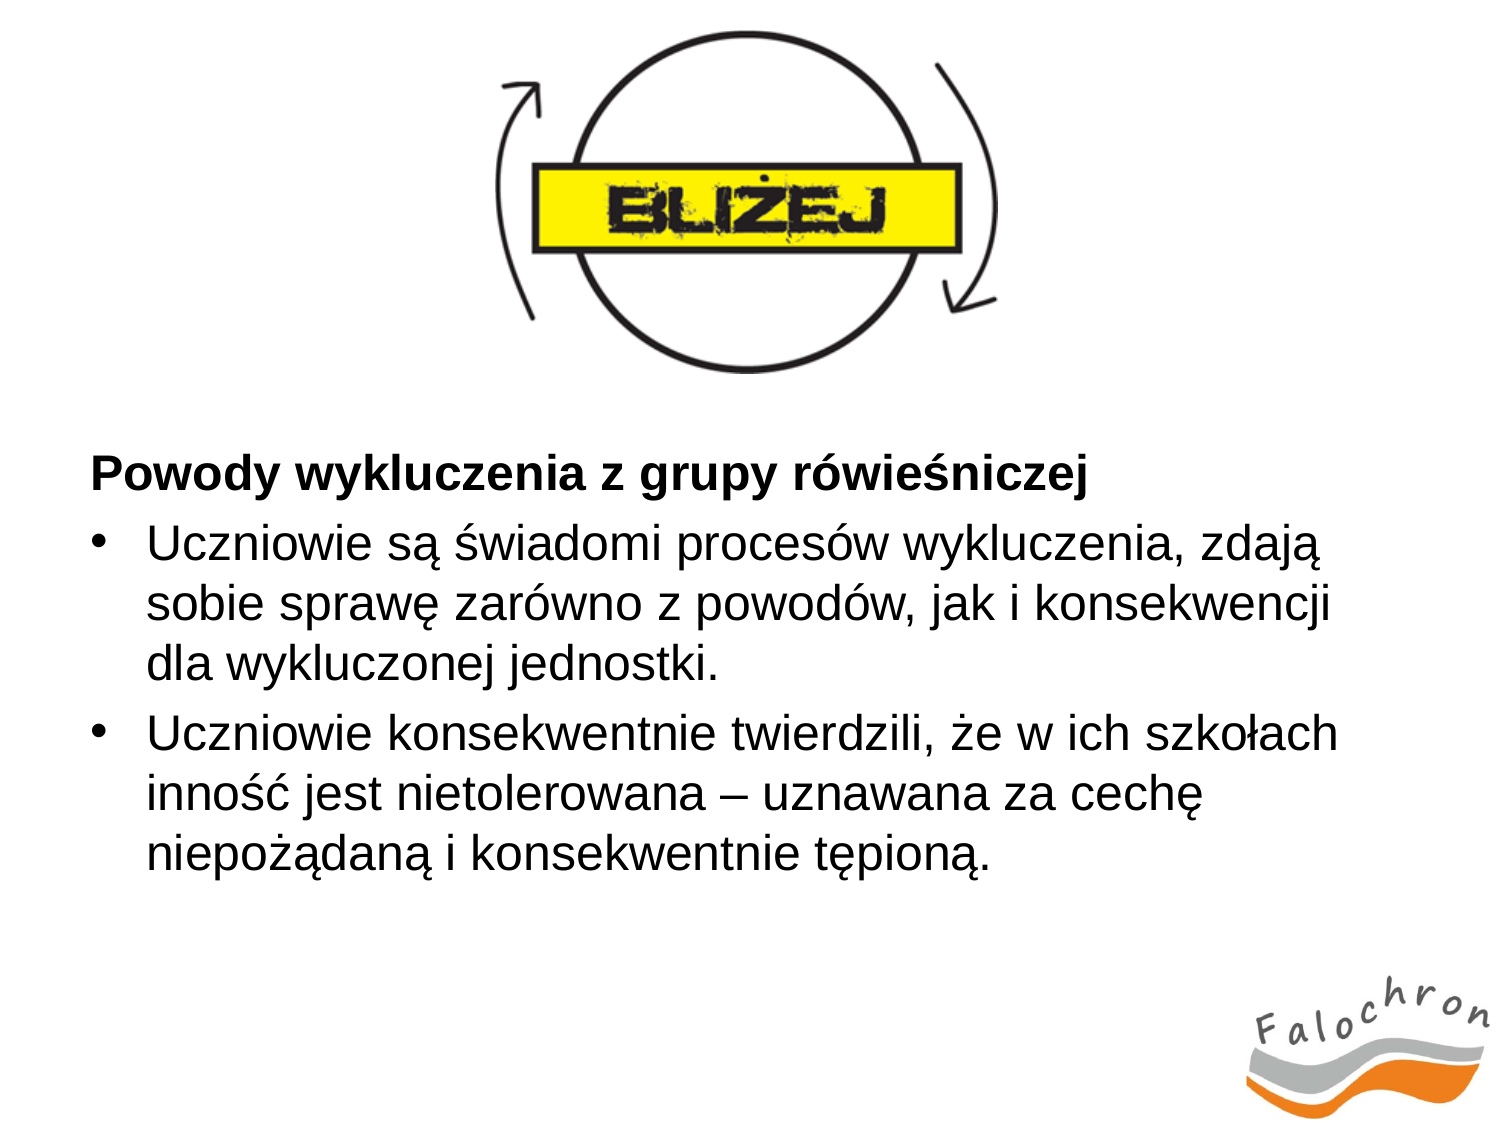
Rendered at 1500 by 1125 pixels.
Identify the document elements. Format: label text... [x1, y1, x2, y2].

picture [495, 30, 999, 374]
list Powody wykluczenia z grupy rówieśniczej Uczniowie są świadomi procesów wykluczenia, zdają sobie sprawę zarówno z powodów, jak i konsekwencji dla wykluczonej jednostki. Uczniowie konsekwentnie twierdzili, że w ich szkołach inność jest nietolerowana – uznawana za cechę niepożądaną i konsekwentnie tępioną. [75, 385, 1425, 1005]
picture [1246, 975, 1490, 1119]
